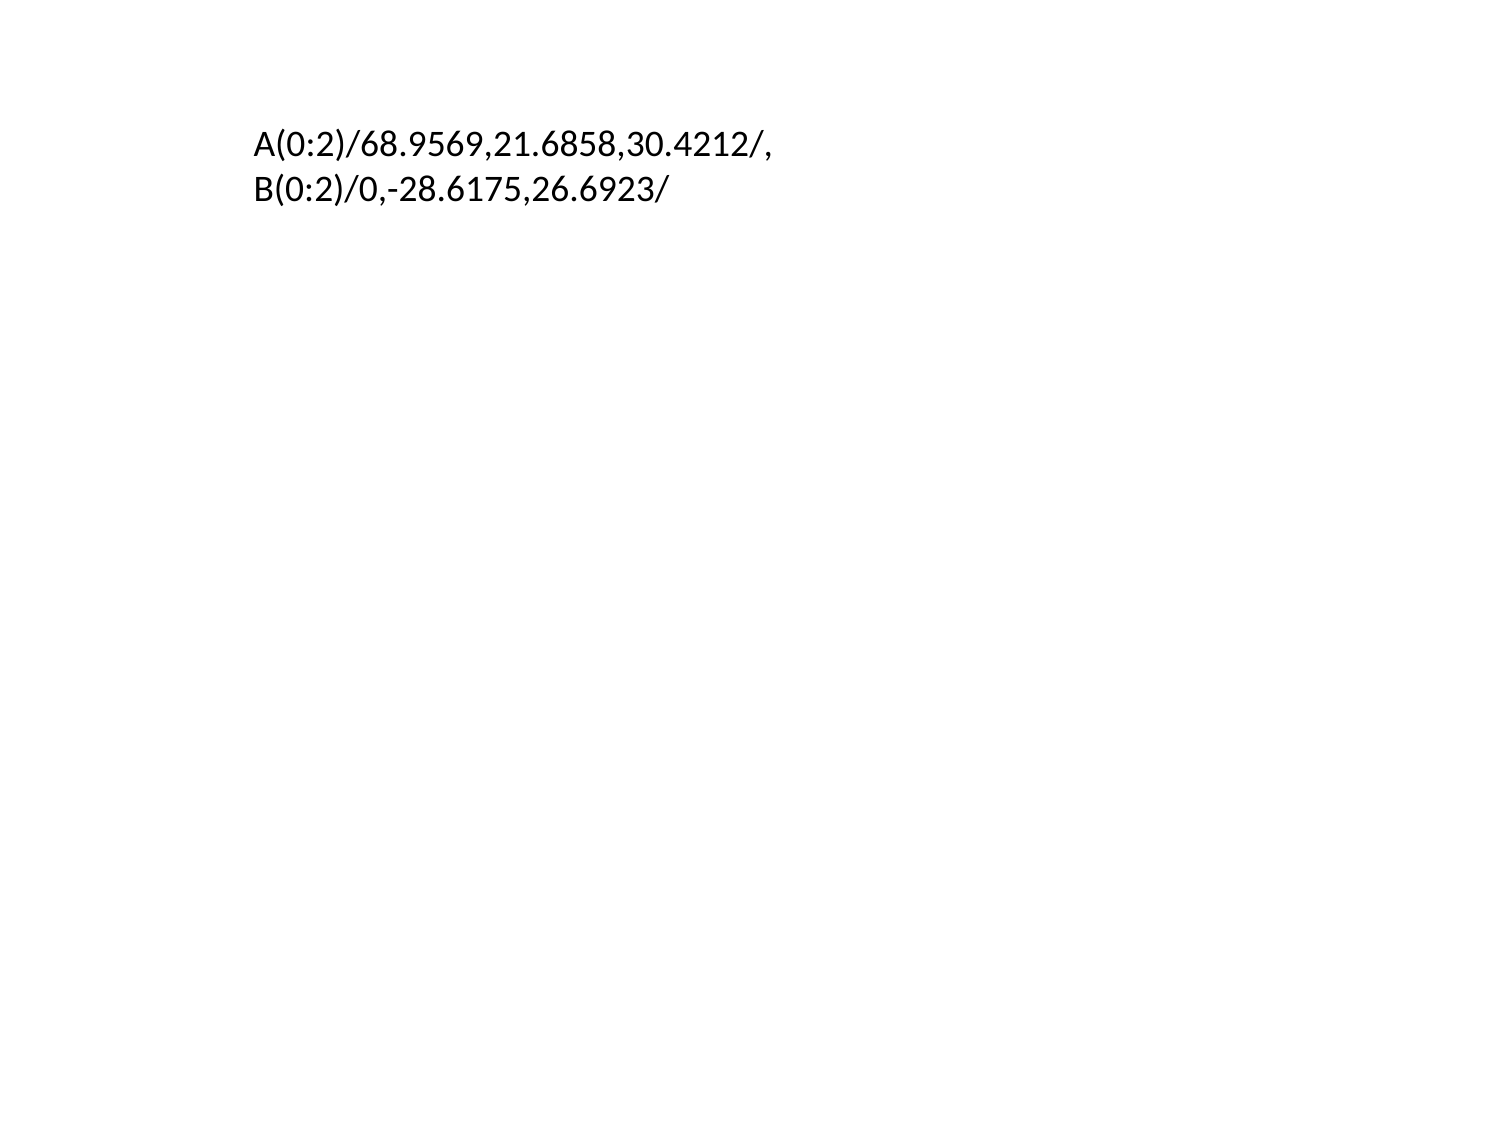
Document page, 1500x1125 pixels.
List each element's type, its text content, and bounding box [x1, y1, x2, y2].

text_box A(0:2)/68.9569,21.6858,30.4212/, B(0:2)/0,-28.6175,26.6923/ [238, 111, 989, 217]
